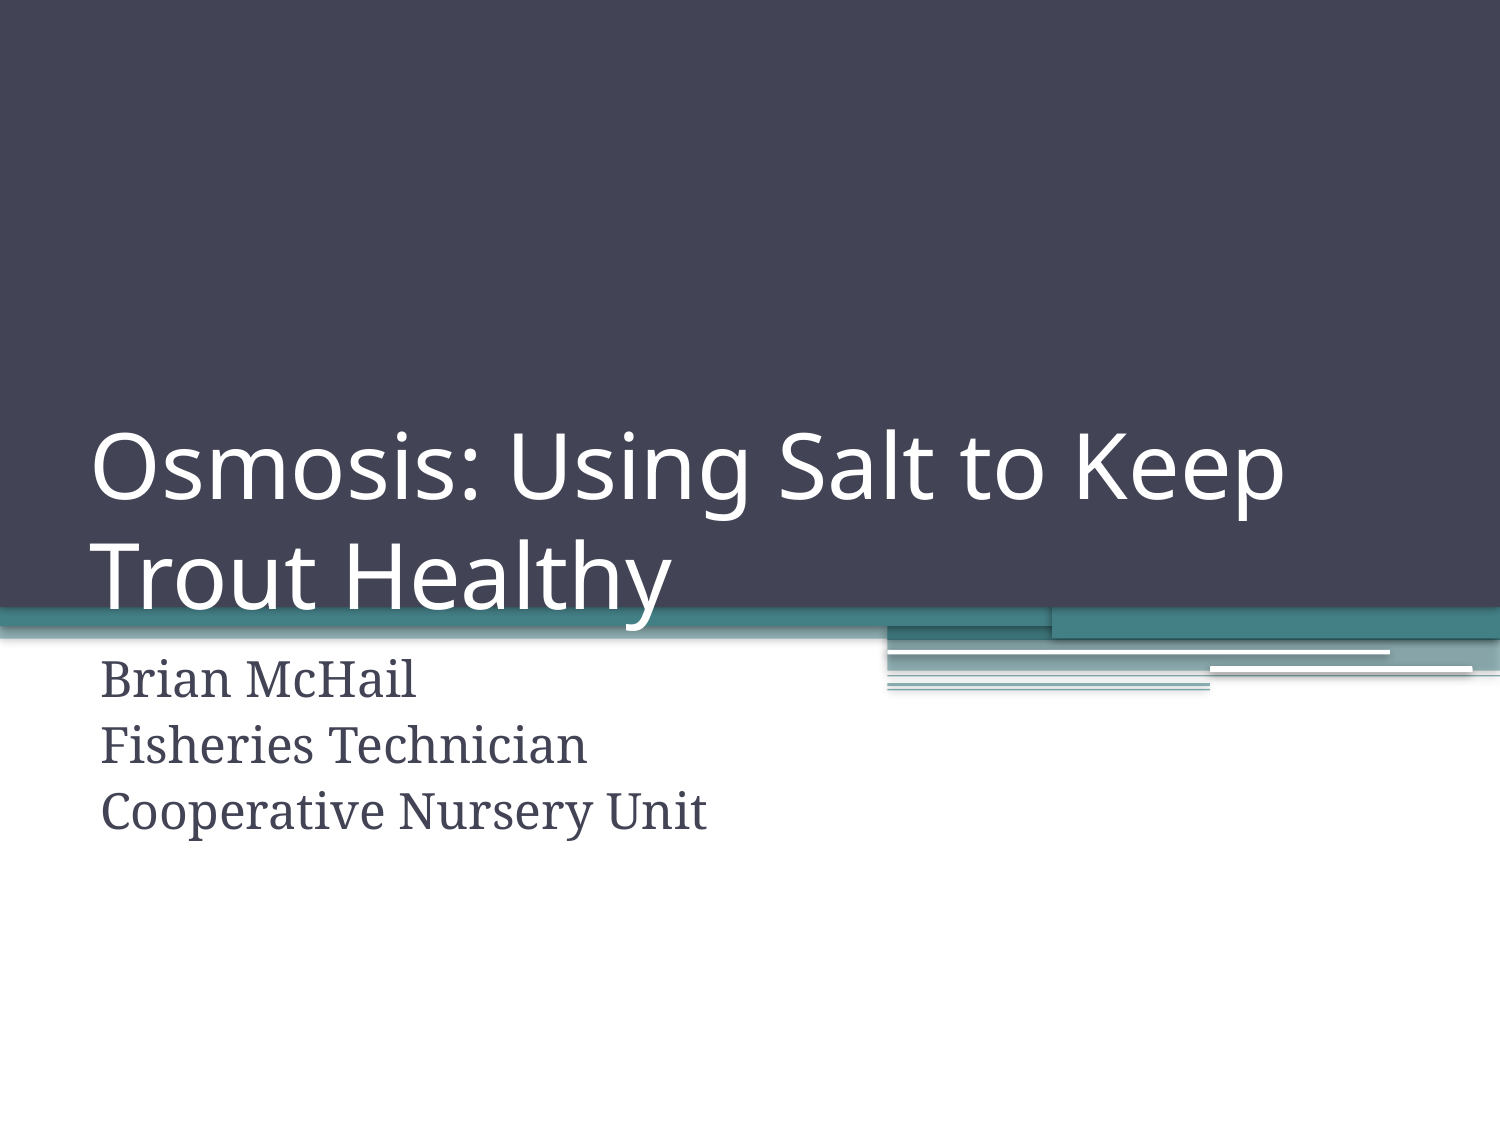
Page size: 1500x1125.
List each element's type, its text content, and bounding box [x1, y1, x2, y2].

title Osmosis: Using Salt to Keep Trout Healthy [75, 394, 1463, 636]
subtitle Brian McHail Fisheries Technician Cooperative Nursery Unit [75, 639, 888, 928]
